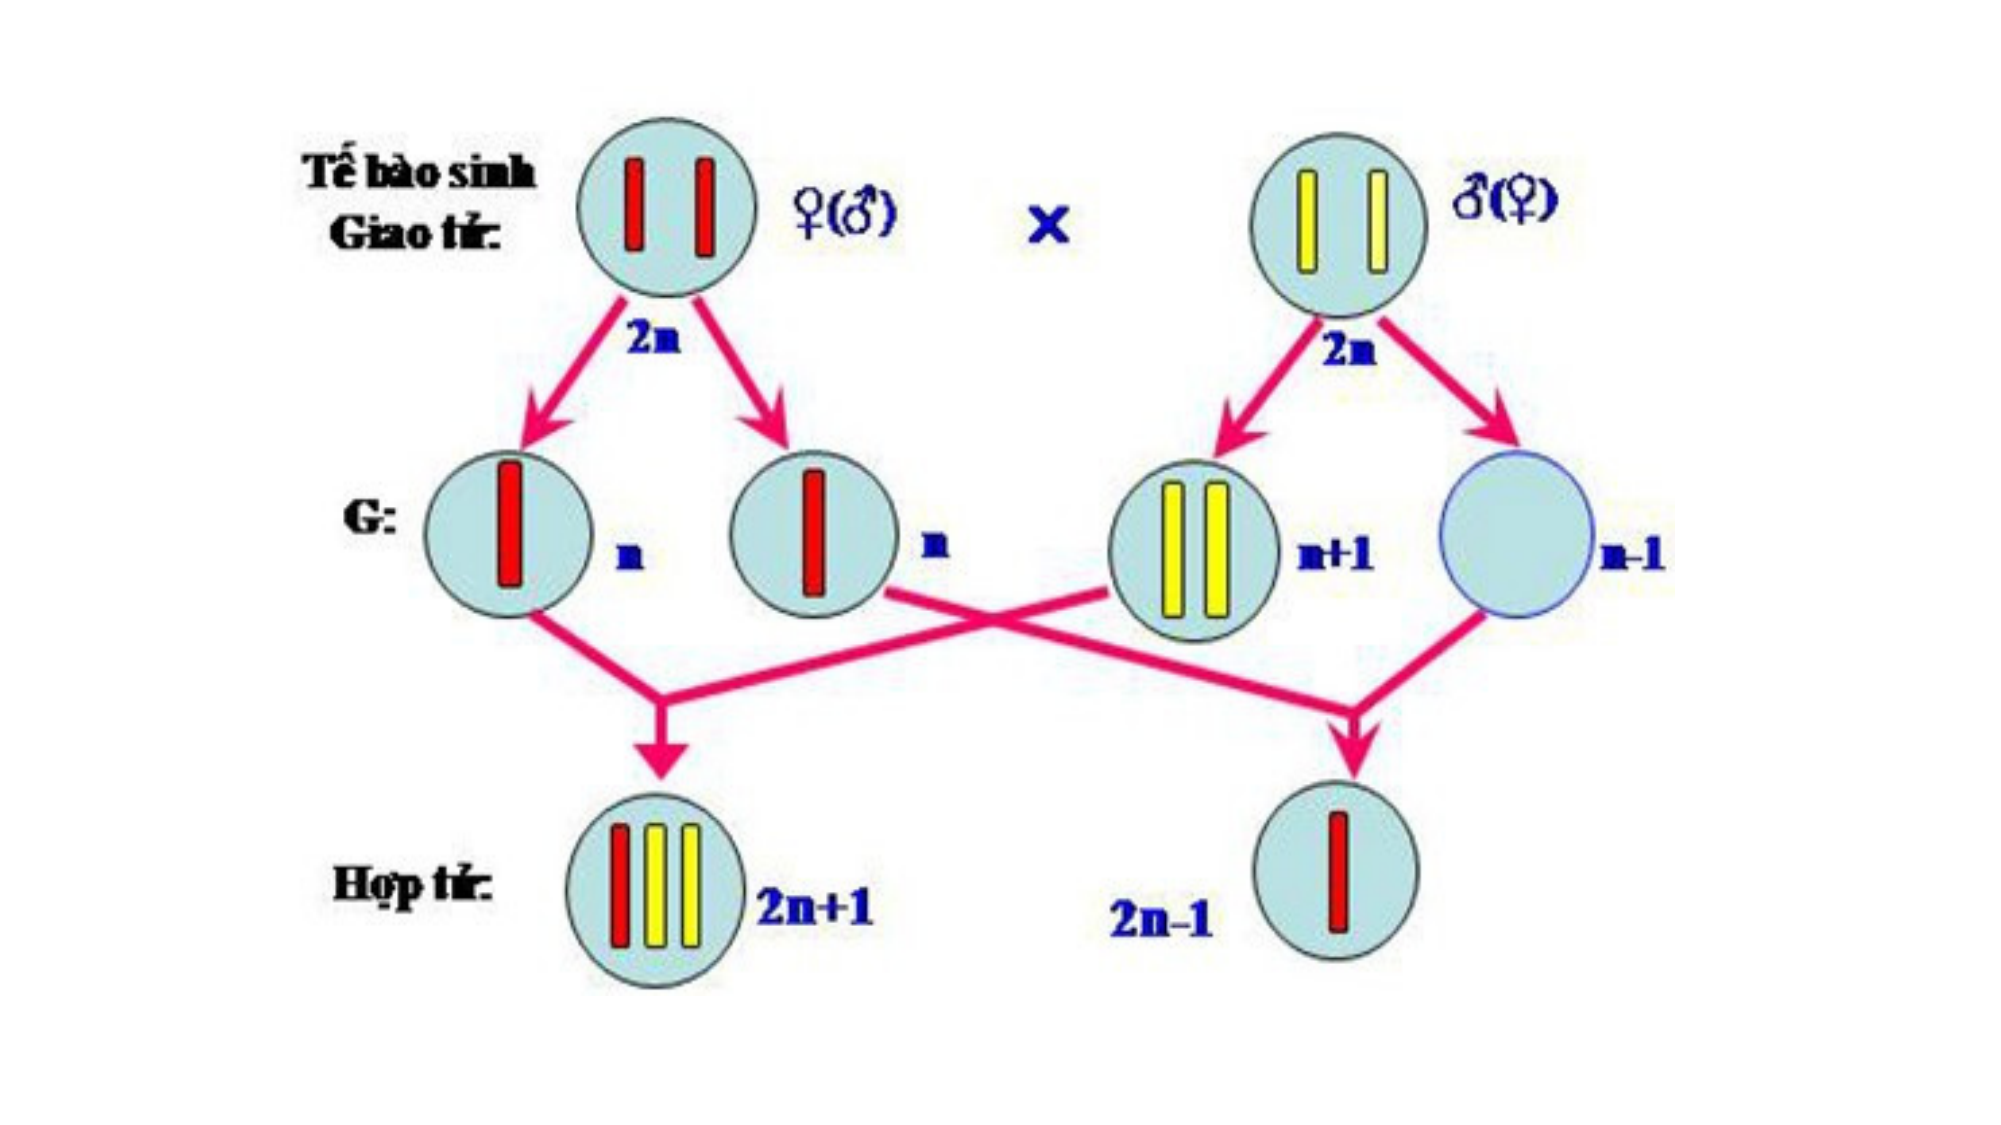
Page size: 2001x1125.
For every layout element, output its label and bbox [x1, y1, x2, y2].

picture [280, 86, 1675, 996]
